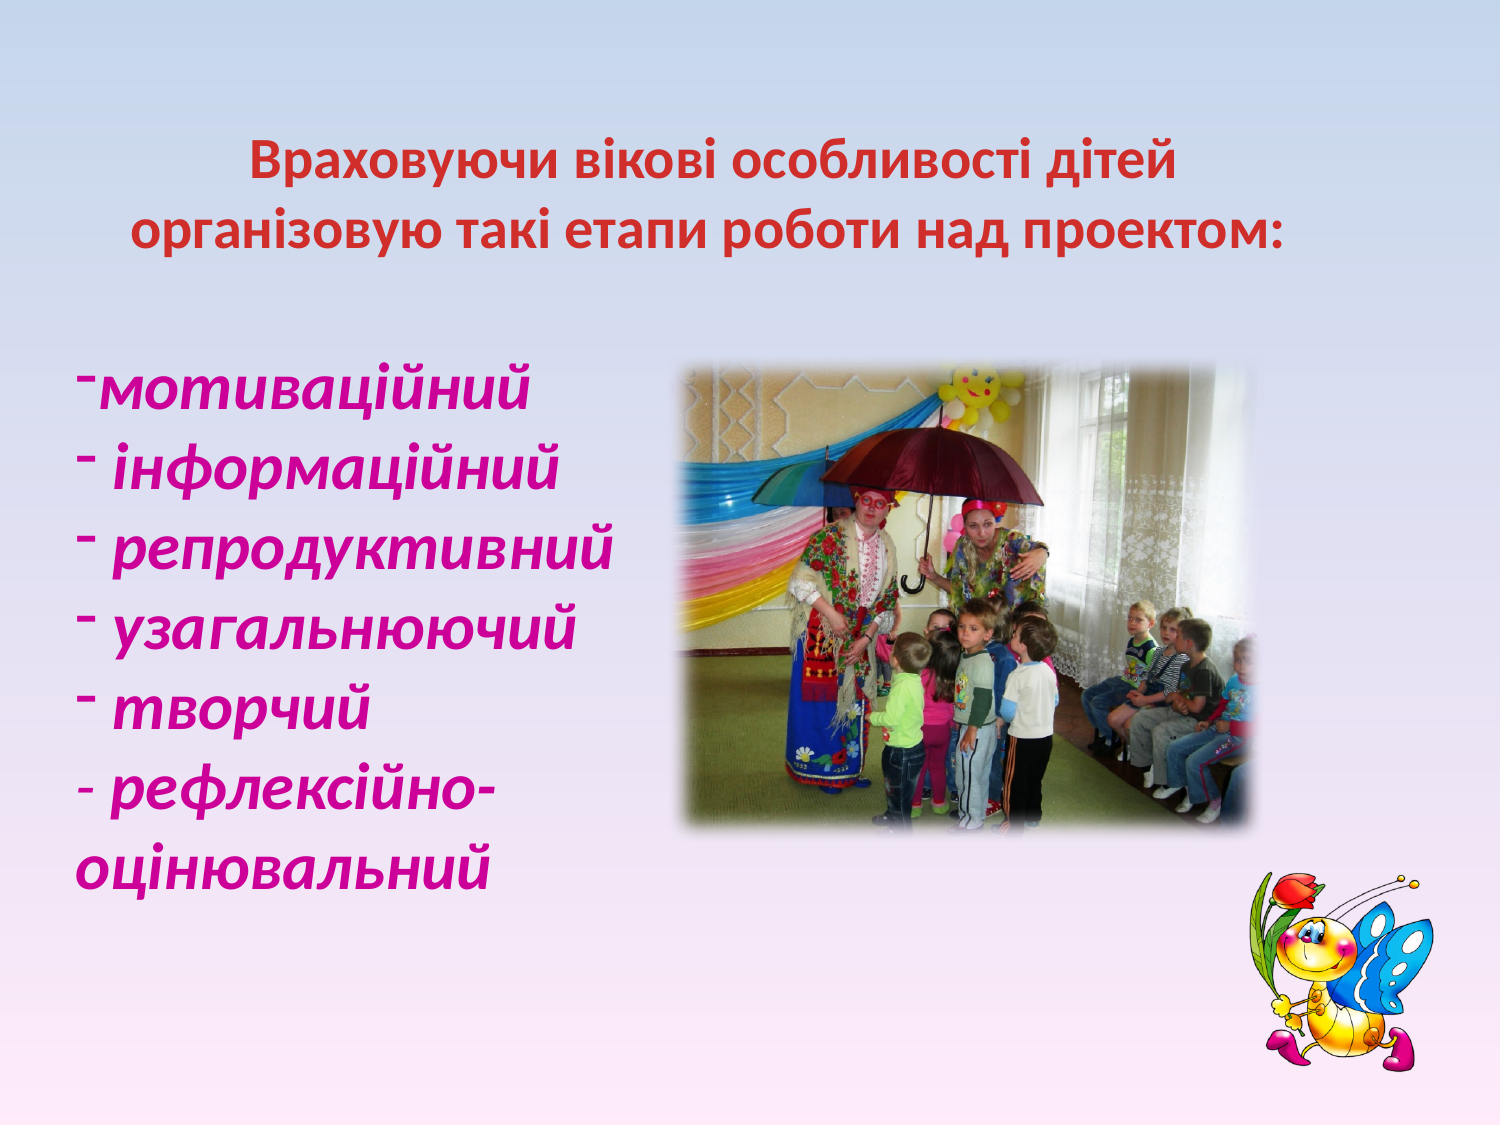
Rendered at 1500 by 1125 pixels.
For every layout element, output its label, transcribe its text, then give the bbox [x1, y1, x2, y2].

text_box Враховуючи вікові особливості дітей організовую такі етапи роботи над проектом: [112, 42, 1317, 268]
picture [1245, 869, 1436, 1074]
text_box мотиваційний інформаційний репродуктивний узагальнюючий творчий - рефлексійно- оцінювальний [60, 290, 828, 911]
picture [666, 353, 1264, 843]
